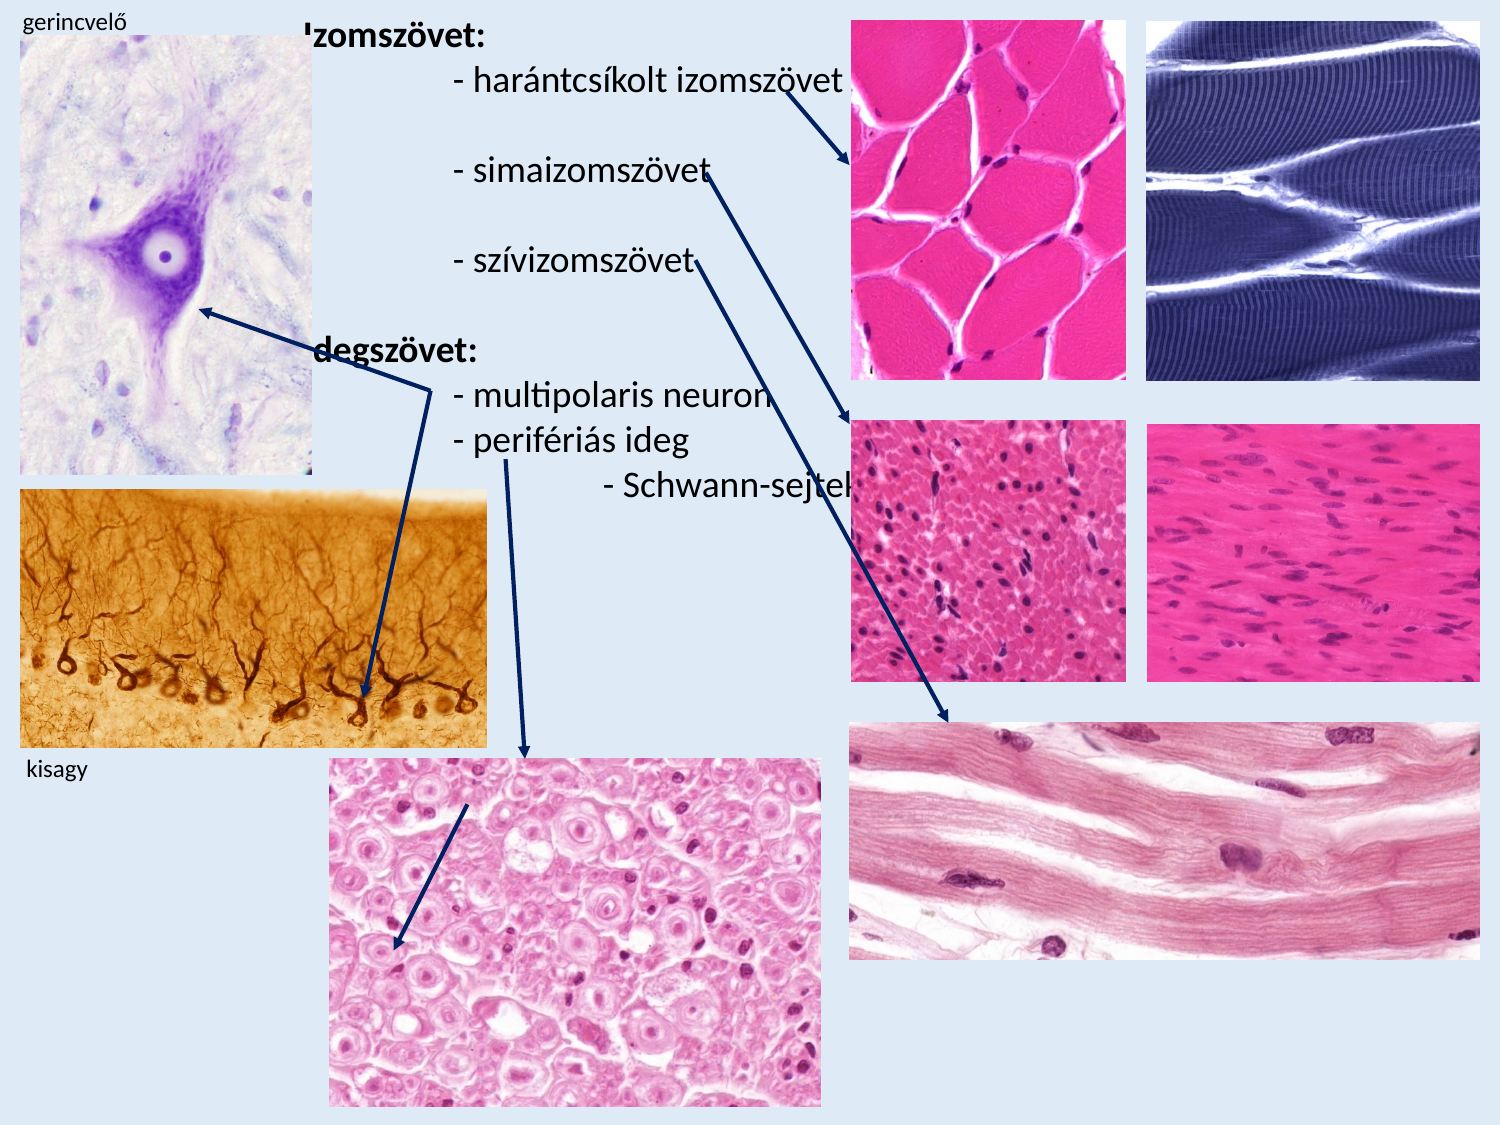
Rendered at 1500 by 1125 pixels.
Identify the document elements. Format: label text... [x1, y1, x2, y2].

picture [1146, 21, 1480, 381]
text_box gerincvelő [7, 0, 143, 43]
picture [849, 722, 1480, 960]
text_box kisagy [11, 745, 104, 790]
picture [329, 758, 821, 1107]
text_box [198, 309, 431, 391]
picture [20, 489, 487, 748]
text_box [786, 91, 850, 166]
text_box Izomszövet: - harántcsíkolt izomszövet - simaizomszövet - szívizomszövet Idegszövet: - multipolaris neuron - perifériás ideg - Schwann-sejtek [288, 2, 918, 513]
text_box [393, 804, 468, 951]
picture [20, 35, 312, 475]
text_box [505, 459, 525, 759]
picture [850, 20, 1126, 380]
picture [949, 420, 1126, 682]
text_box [363, 390, 431, 699]
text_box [695, 260, 949, 723]
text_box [705, 172, 850, 425]
picture [1147, 424, 1480, 682]
